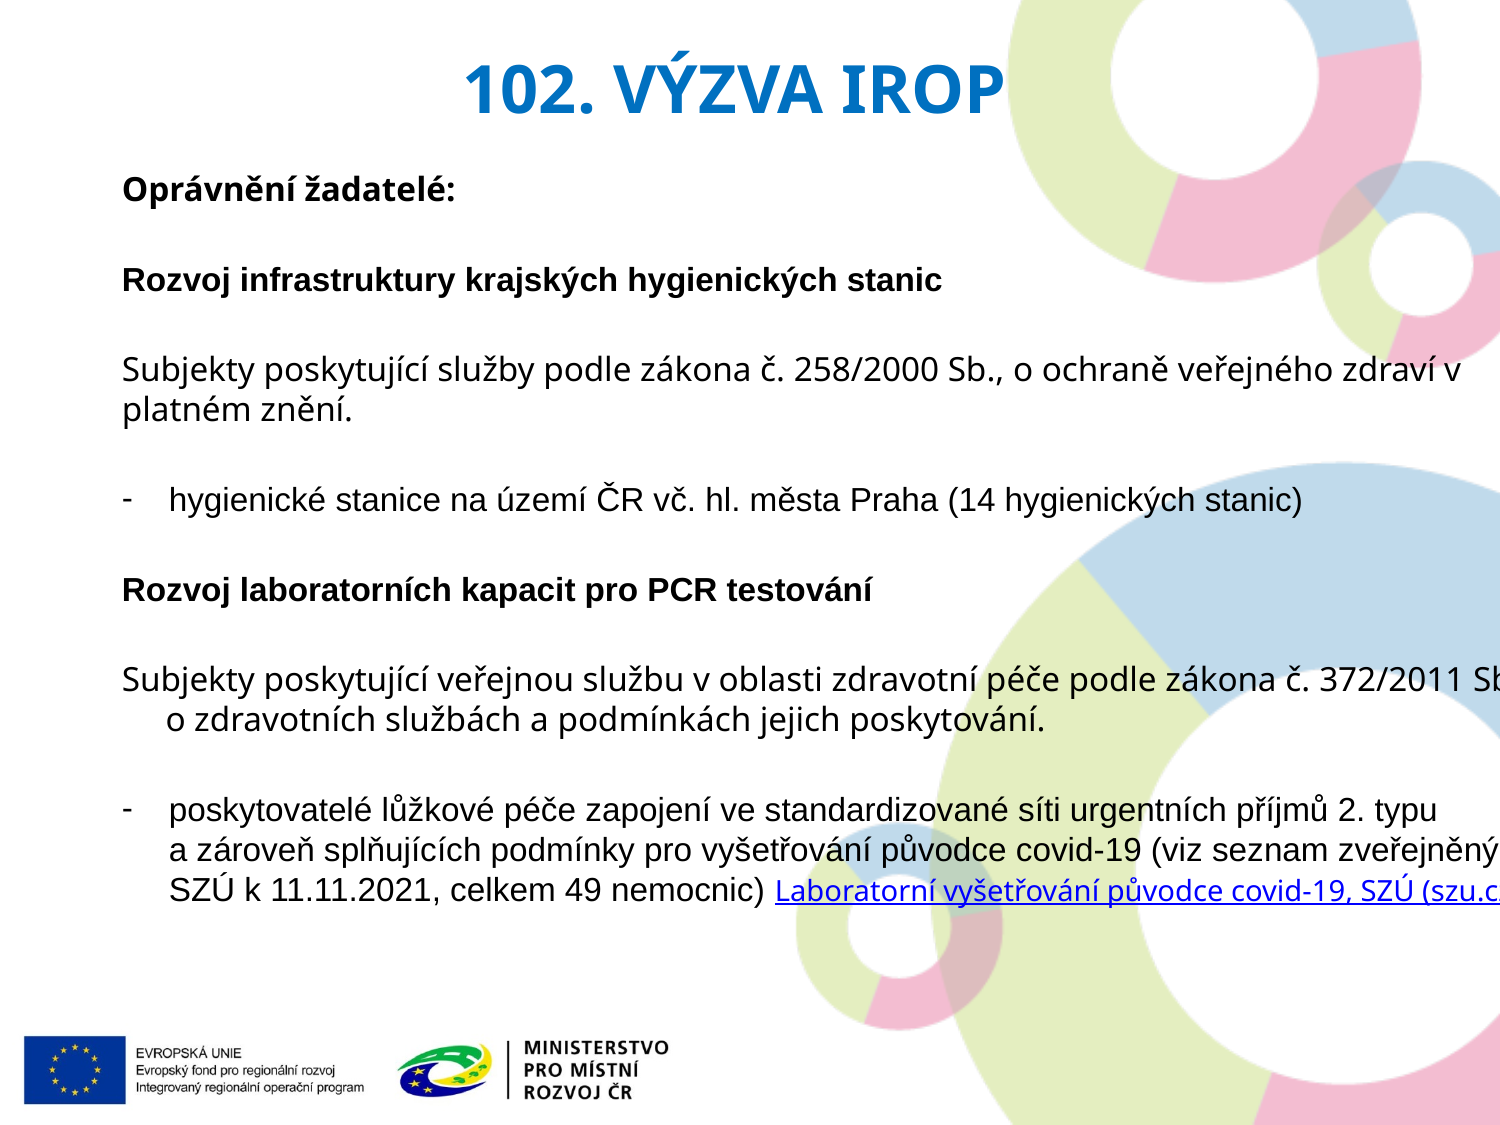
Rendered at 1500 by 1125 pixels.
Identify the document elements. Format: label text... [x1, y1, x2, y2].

picture [0, 1012, 691, 1125]
list Oprávnění žadatelé: Rozvoj infrastruktury krajských hygienických stanic Subjekty poskytující služby podle zákona č. 258/2000 Sb., o ochraně veřejného zdraví v platném znění. hygienické stanice na území ČR vč. hl. města Praha (14 hygienických stanic) Rozvoj laboratorních kapacit pro PCR testování Subjekty poskytující veřejnou službu v oblasti zdravotní péče podle zákona č. 372/2011 Sb., o zdravotních službách a podmínkách jejich poskytování. poskytovatelé lůžkové péče zapojení ve standardizované síti urgentních příjmů 2. typu () a zároveň splňujících podmínky pro vyšetřování původce covid-19 (viz seznam zveřejněný SZÚ k 11.11.2021, celkem 49 nemocnic) Laboratorní vyšetřování původce covid-19, SZÚ (szu.cz) [41, 160, 1500, 975]
text_box 102. Výzva IROP [59, 39, 1410, 161]
